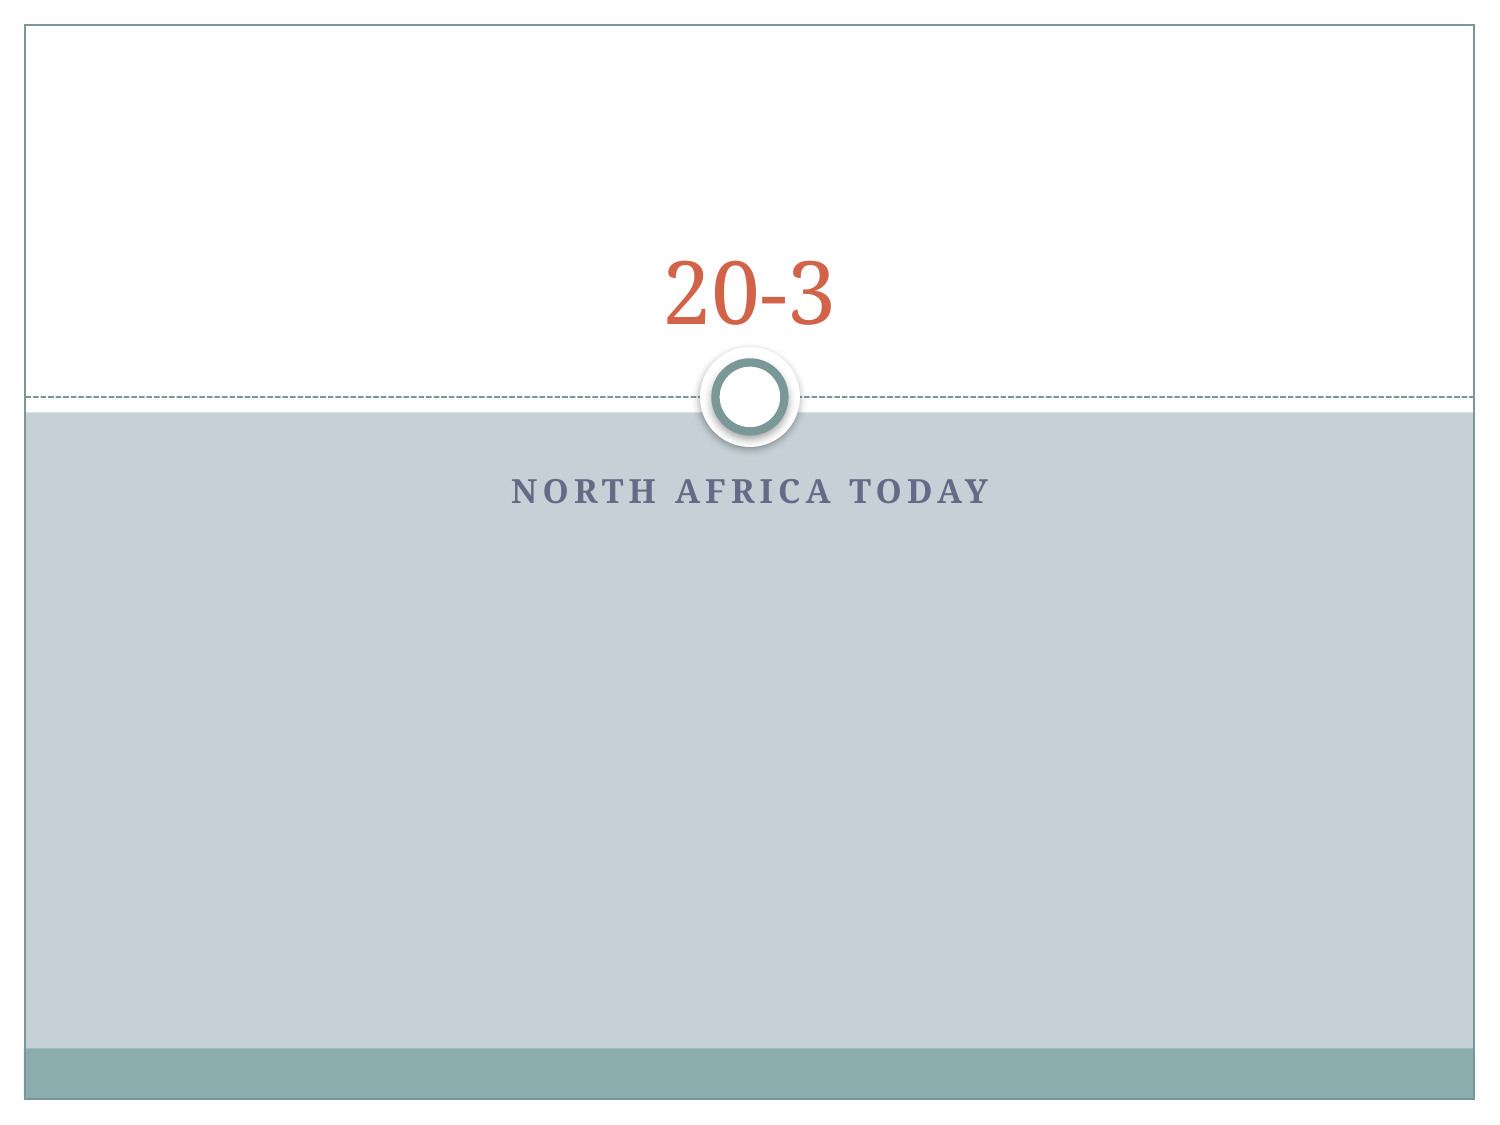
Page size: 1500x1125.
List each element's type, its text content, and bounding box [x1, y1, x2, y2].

title 20-3 [112, 62, 1388, 350]
subtitle North Africa Today [225, 462, 1275, 750]
